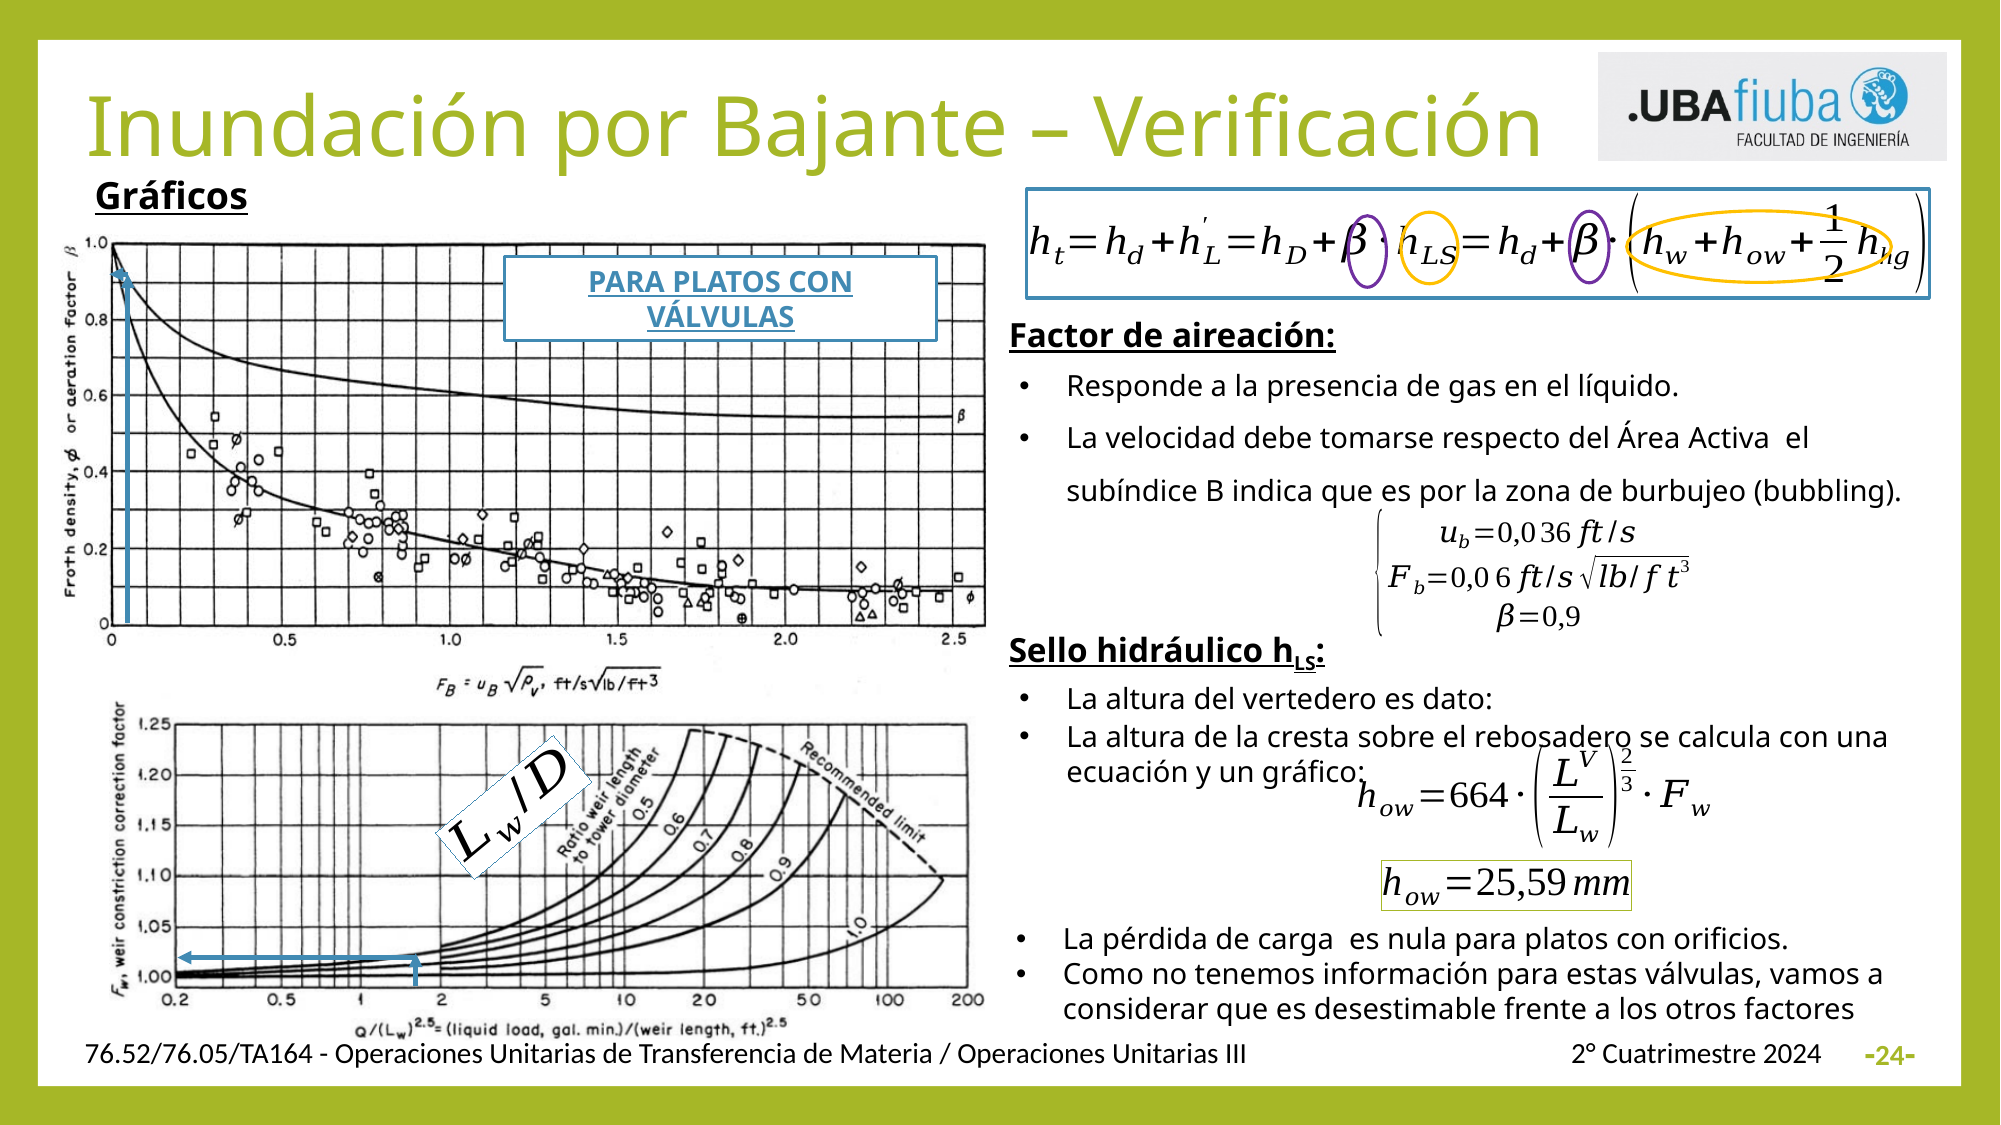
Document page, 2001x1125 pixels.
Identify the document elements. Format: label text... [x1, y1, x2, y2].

text_box Sello hidráulico hLS: [991, 621, 1728, 691]
text_box La altura de la cresta sobre el rebosadero se calcula con una ecuación y un gráfico: [1003, 709, 1953, 797]
slide_number -24- [1855, 1022, 1931, 1083]
text_box Factor de aireación: [991, 307, 1728, 377]
text_box [1625, 209, 1893, 284]
footer 76.52/76.05/TA164 - Operaciones Unitarias de Transferencia de Materia / Operaciones Unitarias III 2° Cuatrimestre 2024 [69, 1022, 1855, 1083]
picture [60, 234, 987, 1044]
text_box [1399, 210, 1460, 286]
picture [1598, 52, 1947, 162]
text_box Gráficos [71, 164, 616, 232]
text_box [1346, 214, 1389, 289]
text_box [1567, 209, 1611, 285]
text_box Inundación por Bajante – Verificación [71, 39, 1692, 220]
